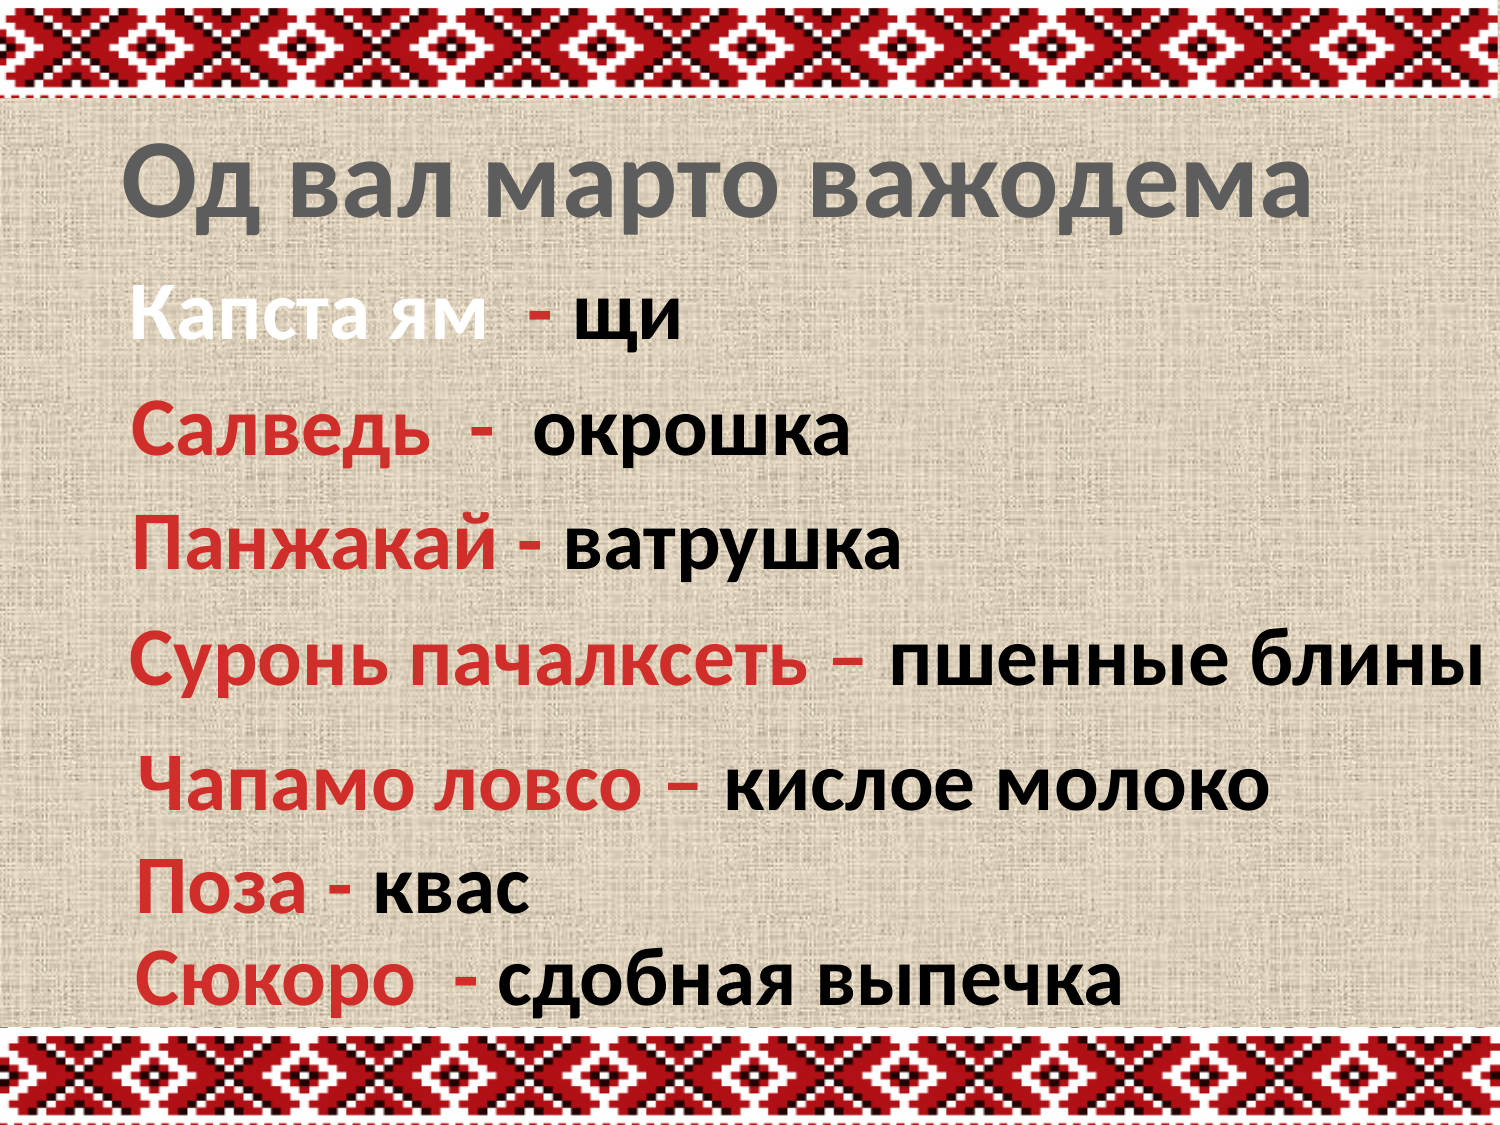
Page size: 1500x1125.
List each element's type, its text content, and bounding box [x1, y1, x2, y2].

text_box Од вал марто важодема [106, 107, 1331, 247]
text_box Панжакай - ватрушка [116, 478, 928, 594]
text_box Суронь пачалксеть – пшенные блины [114, 594, 1500, 710]
text_box Салведь - окрошка [116, 364, 963, 480]
text_box Чапамо ловсо – кислое молоко [123, 719, 1288, 835]
picture [0, 0, 1500, 1125]
text_box Поза - квас [120, 822, 546, 914]
text_box Капста ям - щи [115, 248, 1135, 364]
text_box Сюкоро - сдобная выпечка [120, 914, 1140, 1026]
